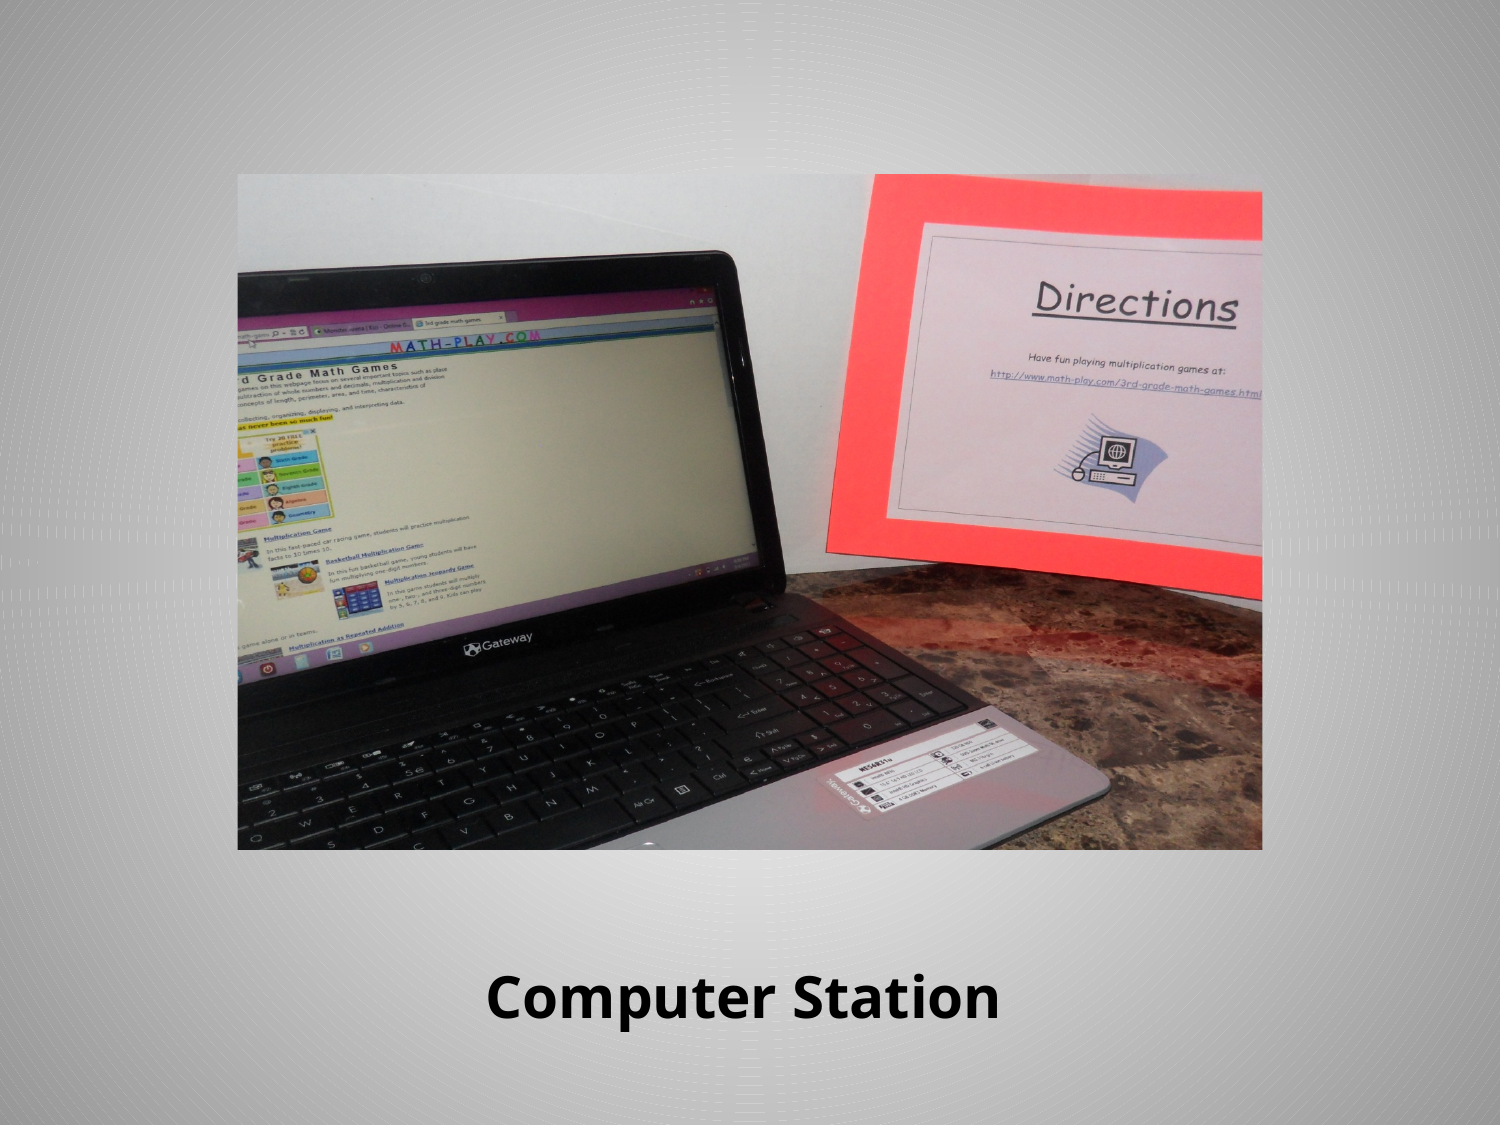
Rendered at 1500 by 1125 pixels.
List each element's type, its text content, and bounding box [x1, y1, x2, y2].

picture [237, 174, 1263, 851]
title Computer Station [294, 944, 1194, 1038]
